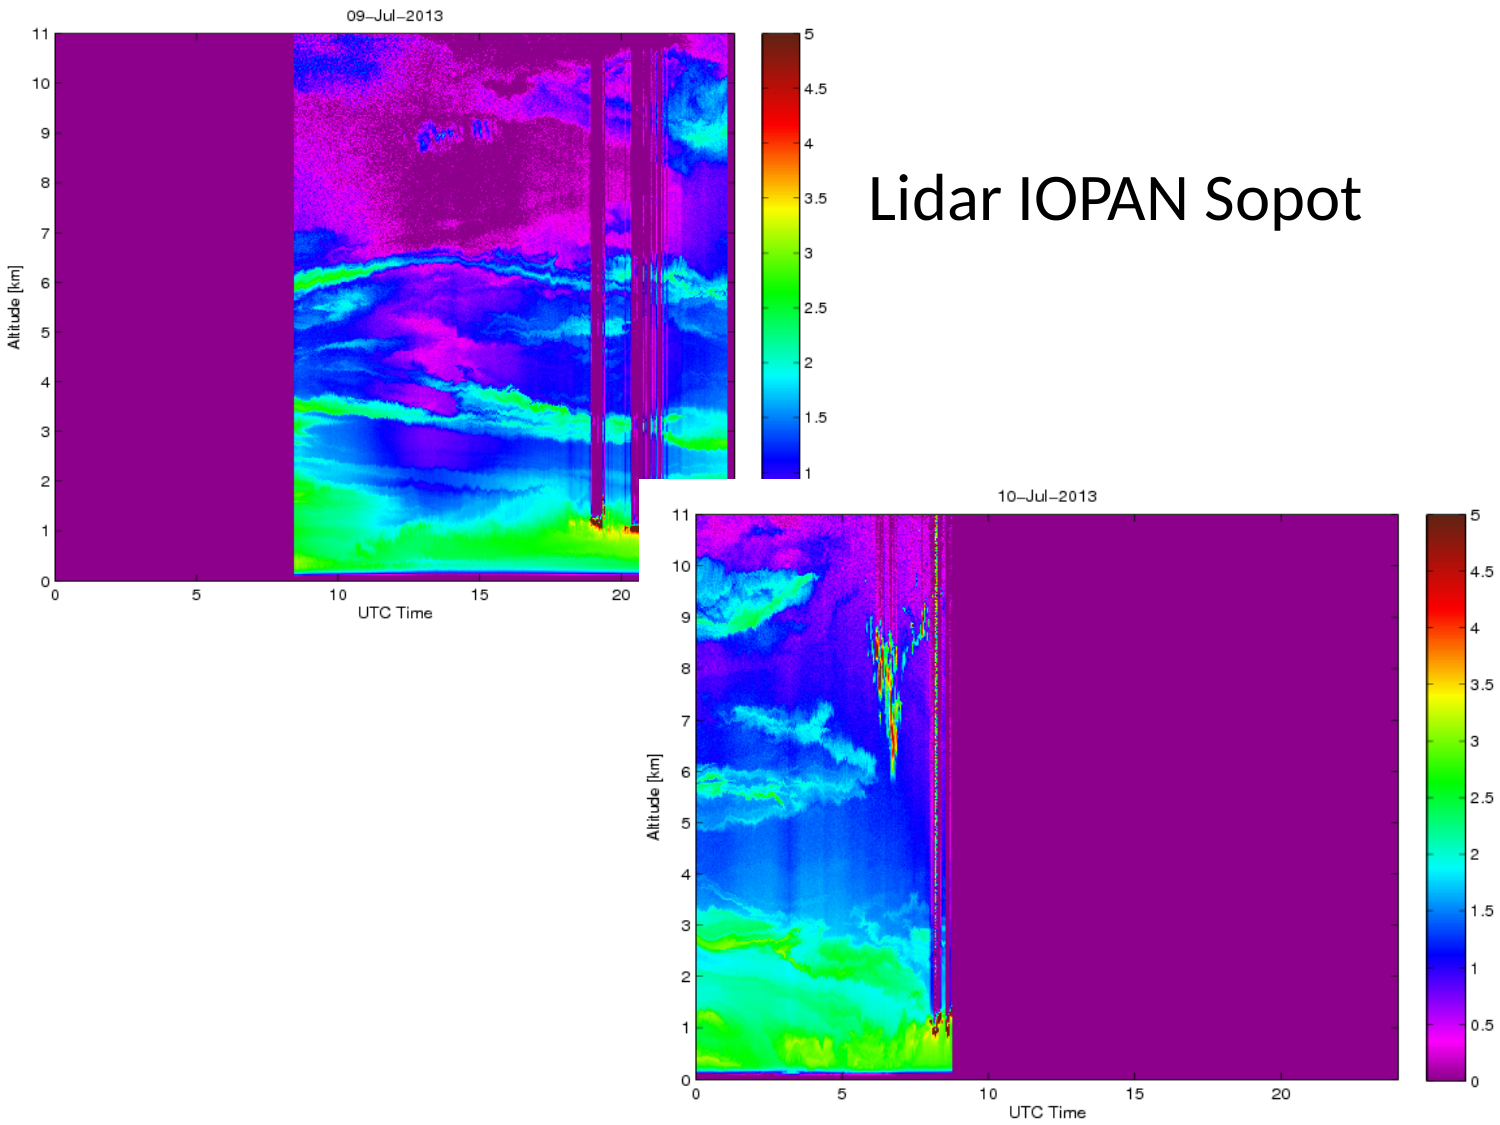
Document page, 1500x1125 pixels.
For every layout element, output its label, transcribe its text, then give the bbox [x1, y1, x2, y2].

title Lidar IOPAN Sopot [844, 99, 1388, 288]
picture [639, 479, 1500, 1125]
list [0, 0, 833, 625]
